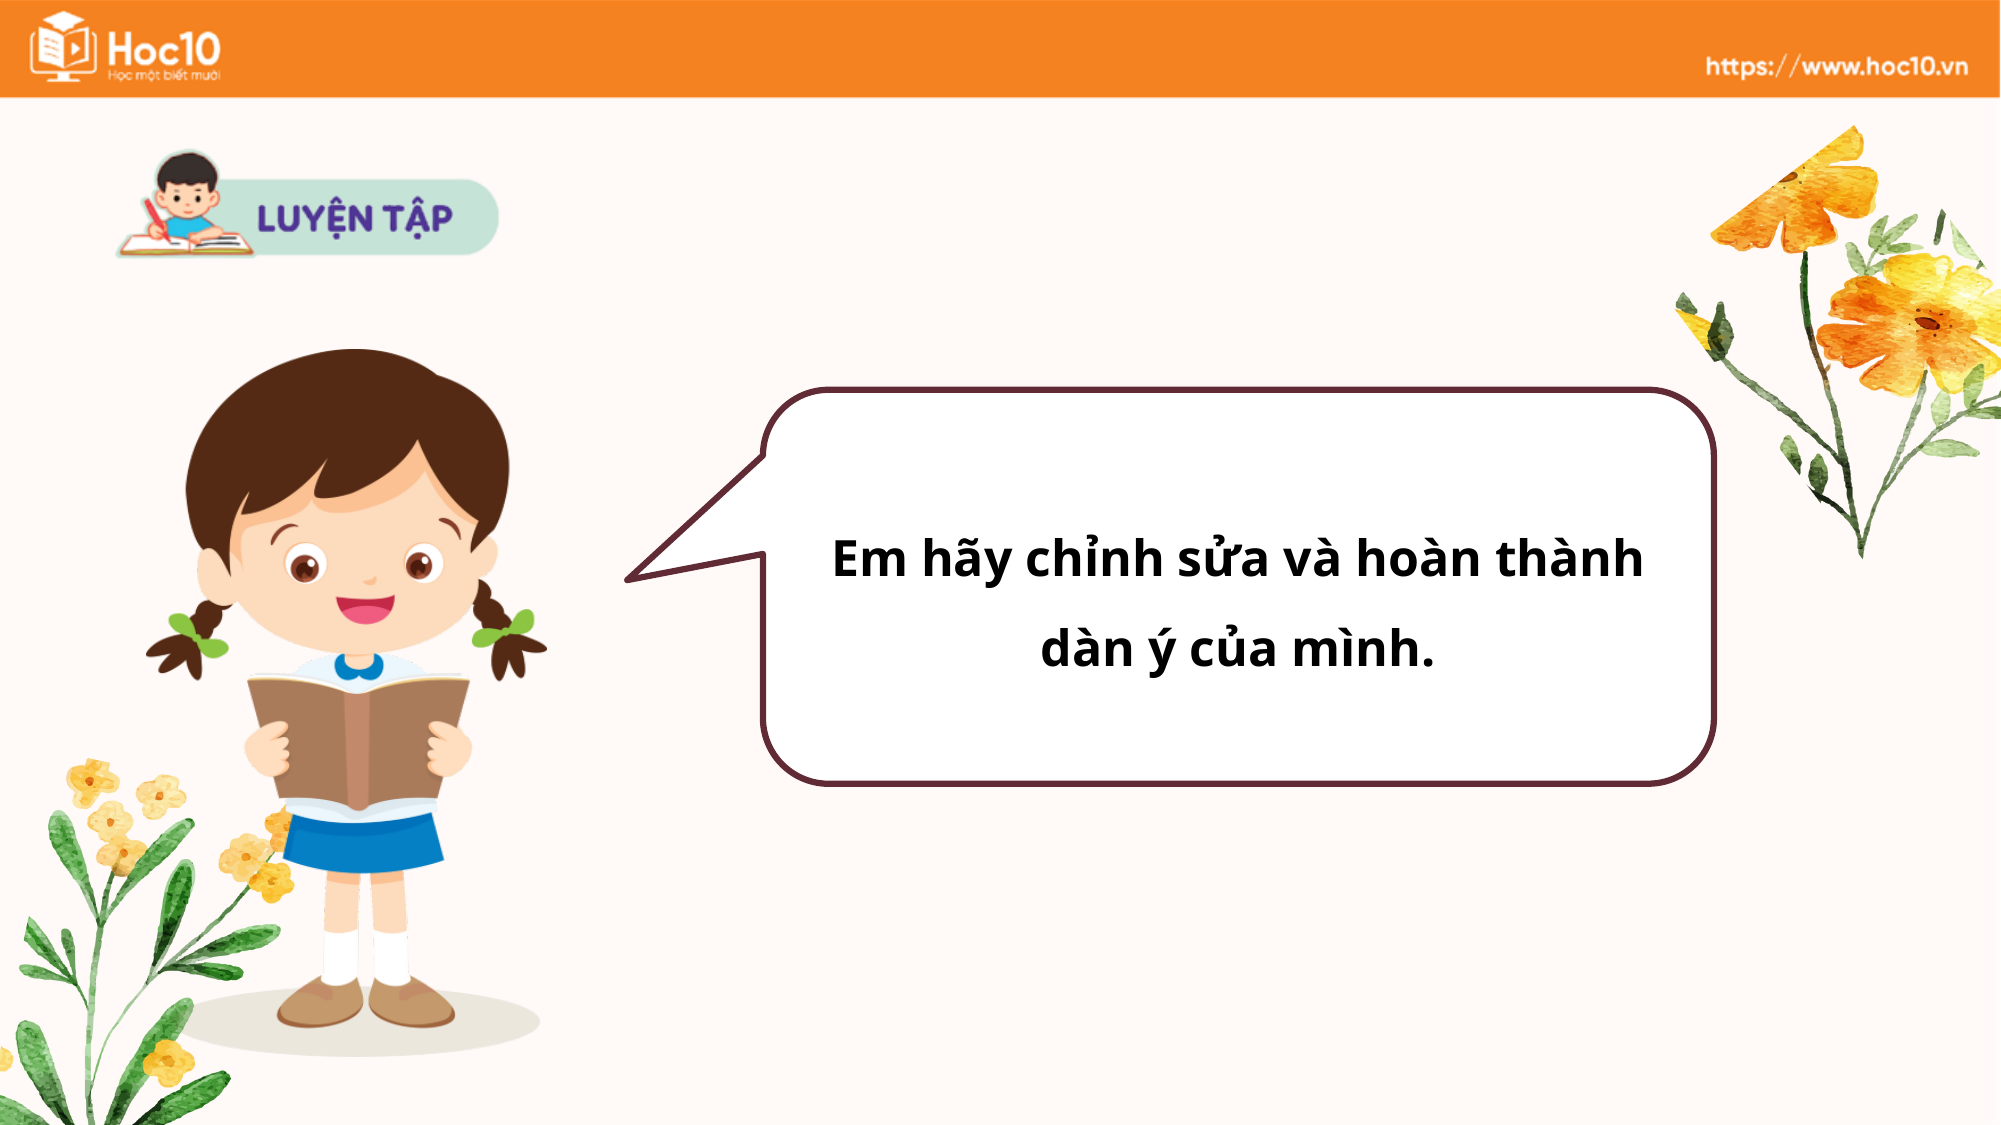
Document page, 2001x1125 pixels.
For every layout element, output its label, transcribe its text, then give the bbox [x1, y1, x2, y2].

text_box [1651, 113, 2000, 587]
picture [0, 0, 2001, 1125]
text_box Em hãy chỉnh sửa và hoàn thành dàn ý của mình. [627, 389, 1714, 784]
text_box [0, 752, 268, 1125]
